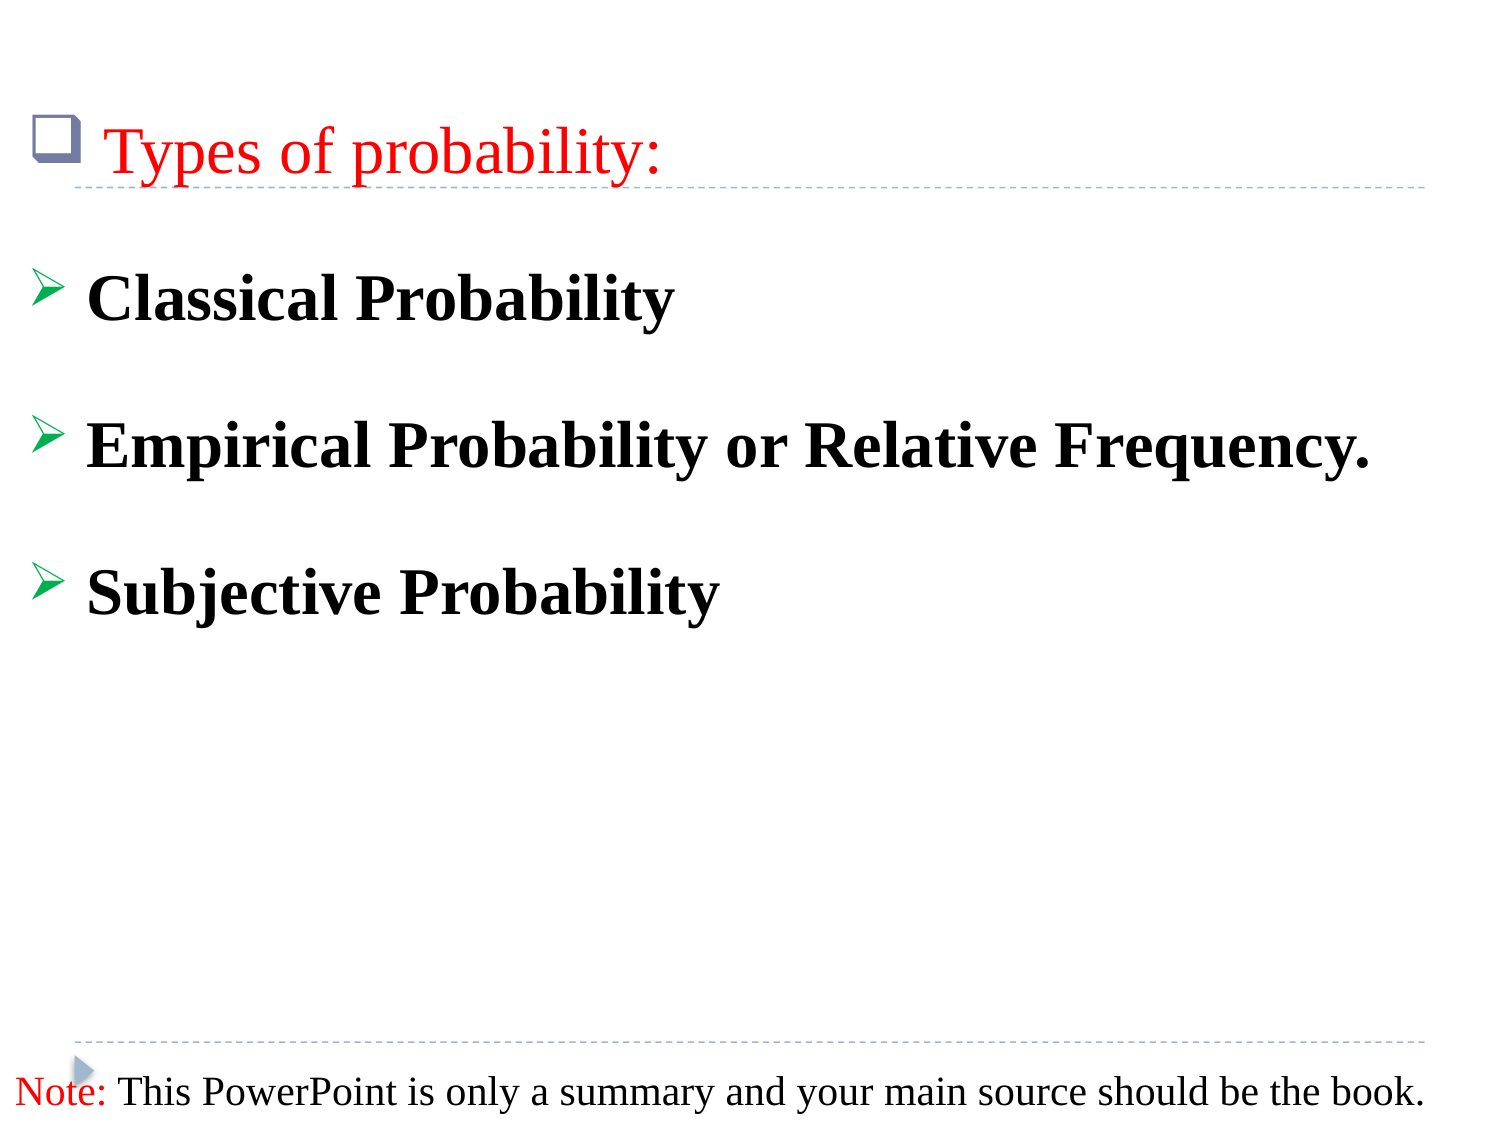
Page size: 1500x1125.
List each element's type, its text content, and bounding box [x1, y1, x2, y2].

text_box Note: This PowerPoint is only a summary and your main source should be the book. [0, 1056, 1463, 1121]
text_box Types of probability: Classical Probability Empirical Probability or Relative Frequency. Subjective Probability [12, 99, 1488, 850]
